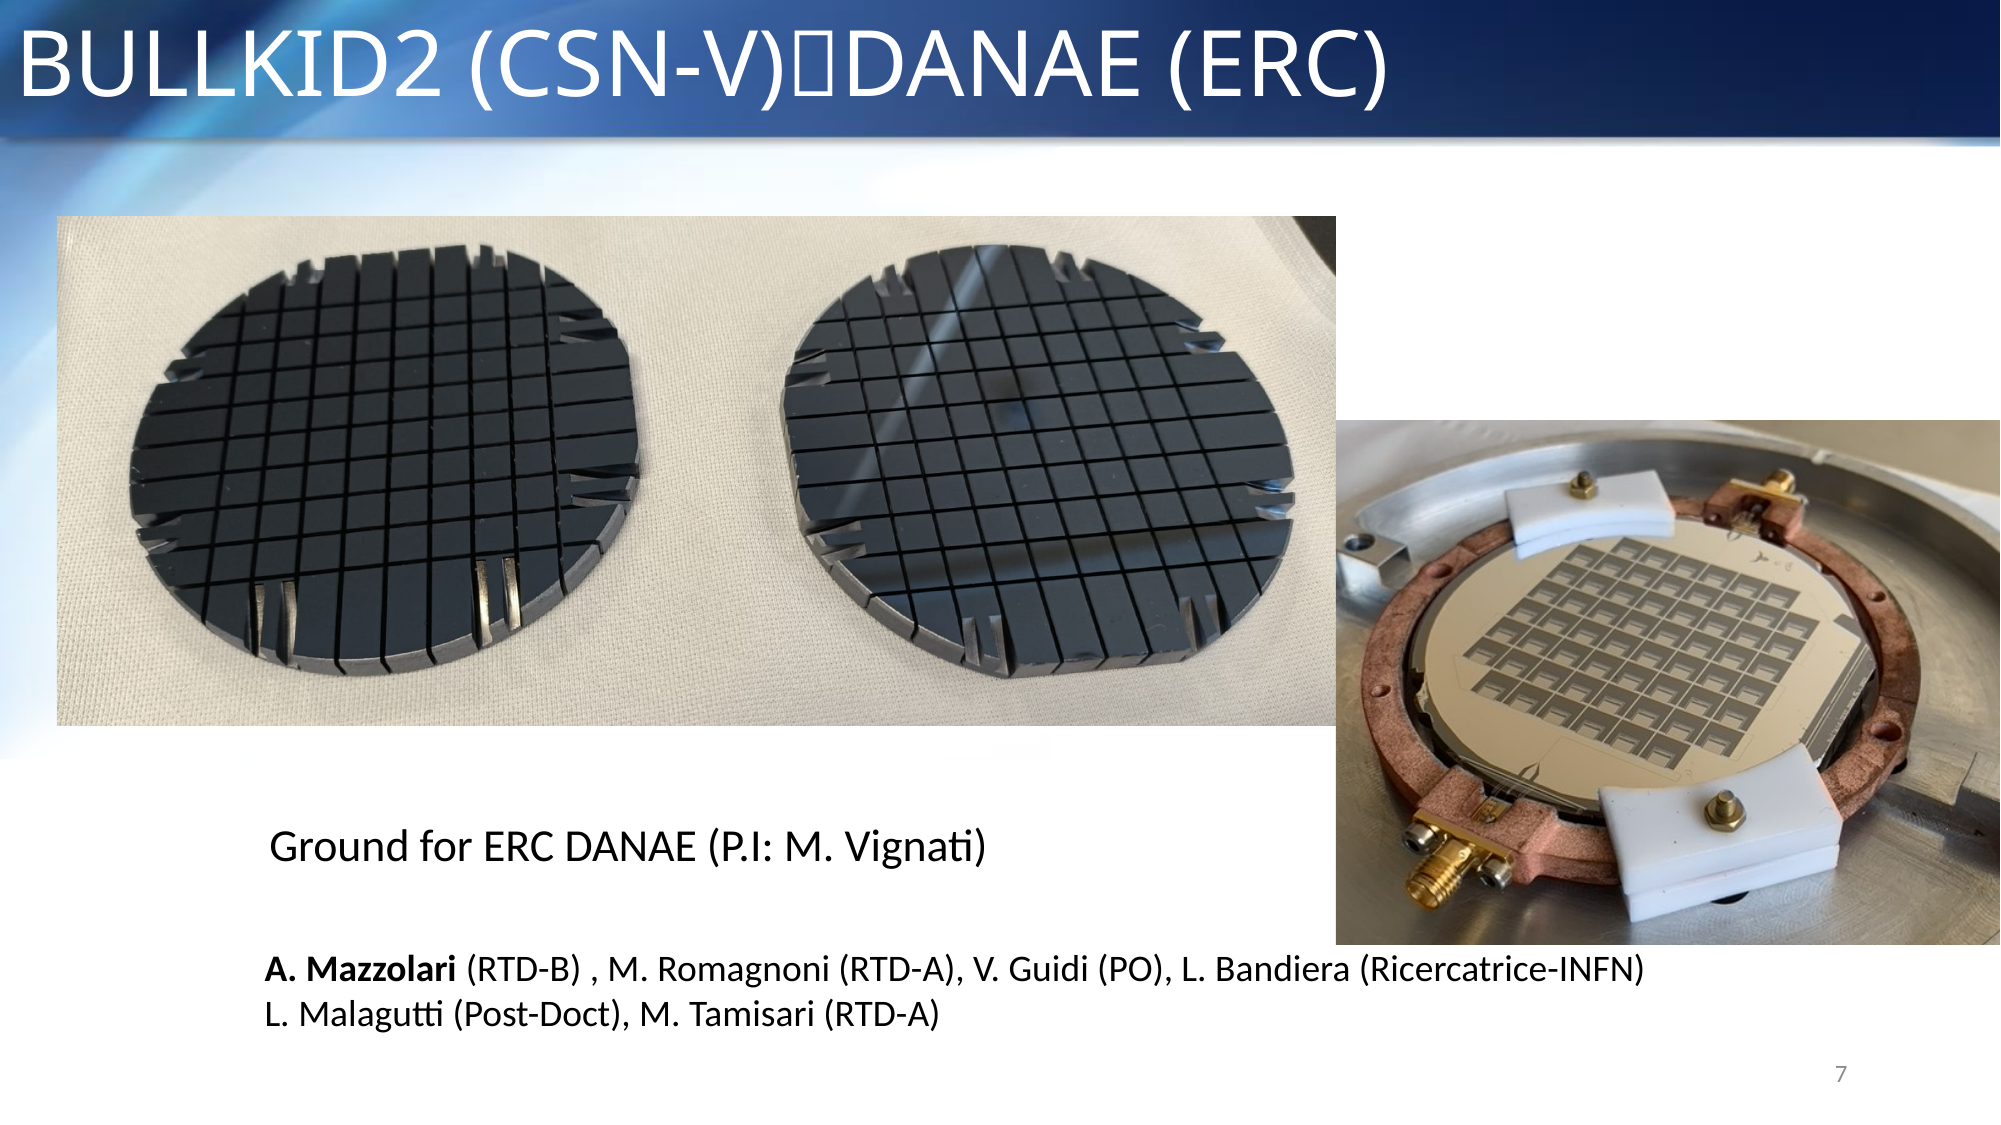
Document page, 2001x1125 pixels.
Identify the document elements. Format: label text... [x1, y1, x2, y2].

slide_number 7 [1412, 1042, 1863, 1103]
title BULLKID2 (CSN-V)DANAE (ERC) [0, 0, 2000, 133]
text_box Ground for ERC DANAE (P.I: M. Vignati) [254, 808, 1003, 879]
picture [0, 133, 2000, 1125]
text_box A. Mazzolari (RTD-B) , M. Romagnoni (RTD-A), V. Guidi (PO), L. Bandiera (Ricercatrice-INFN) L. Malagutti (Post-Doct), M. Tamisari (RTD-A) [249, 936, 1750, 1042]
